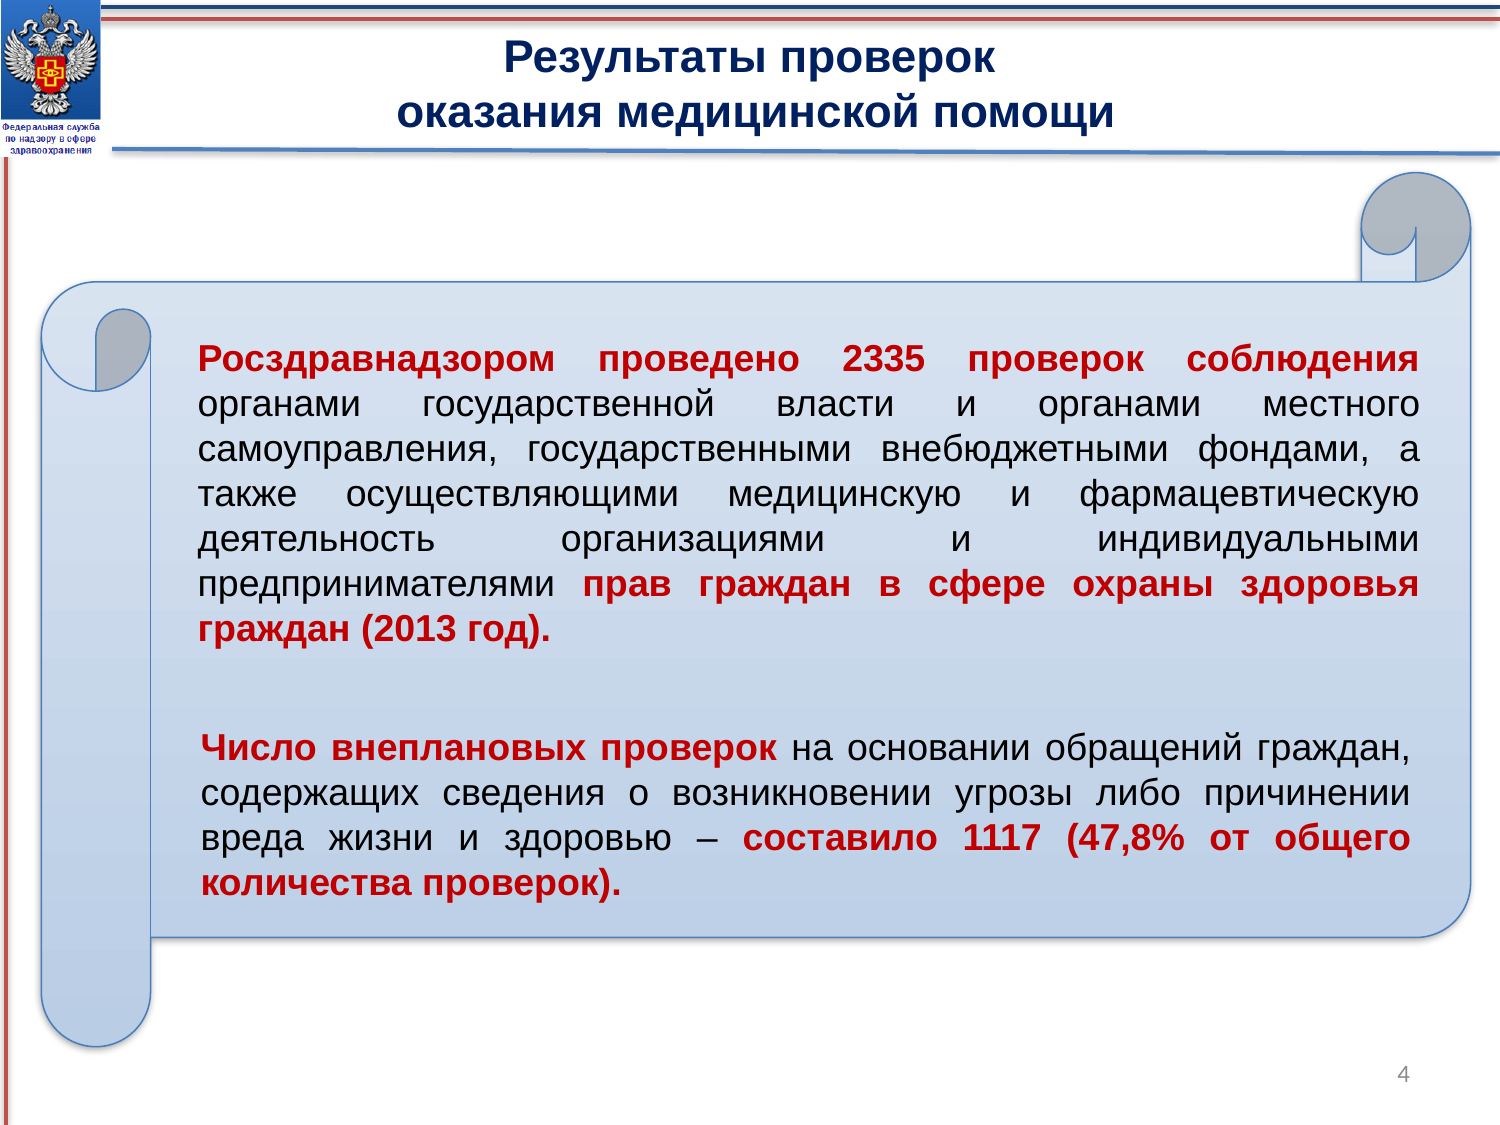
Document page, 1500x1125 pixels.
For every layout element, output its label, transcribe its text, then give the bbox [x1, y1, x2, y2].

slide_number 4 [1074, 1042, 1425, 1103]
text_box [40, 171, 1472, 1048]
text_box Число внеплановых проверок на основании обращений граждан, содержащих сведения о возникновении угрозы либо причинении вреда жизни и здоровью – составило 1117 (47,8% от общего количества проверок). [185, 715, 1427, 911]
text_box Результаты проверок оказания медицинской помощи [381, 19, 1131, 145]
picture [0, 0, 101, 157]
text_box Росздравнадзором проведено 2335 проверок соблюдения органами государственной власти и органами местного самоуправления, государственными внебюджетными фондами, а также осуществляющими медицинскую и фармацевтическую деятельность организациями и индивидуальными предпринимателями прав граждан в сфере охраны здоровья граждан (2013 год). [182, 326, 1435, 656]
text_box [111, 148, 1500, 154]
